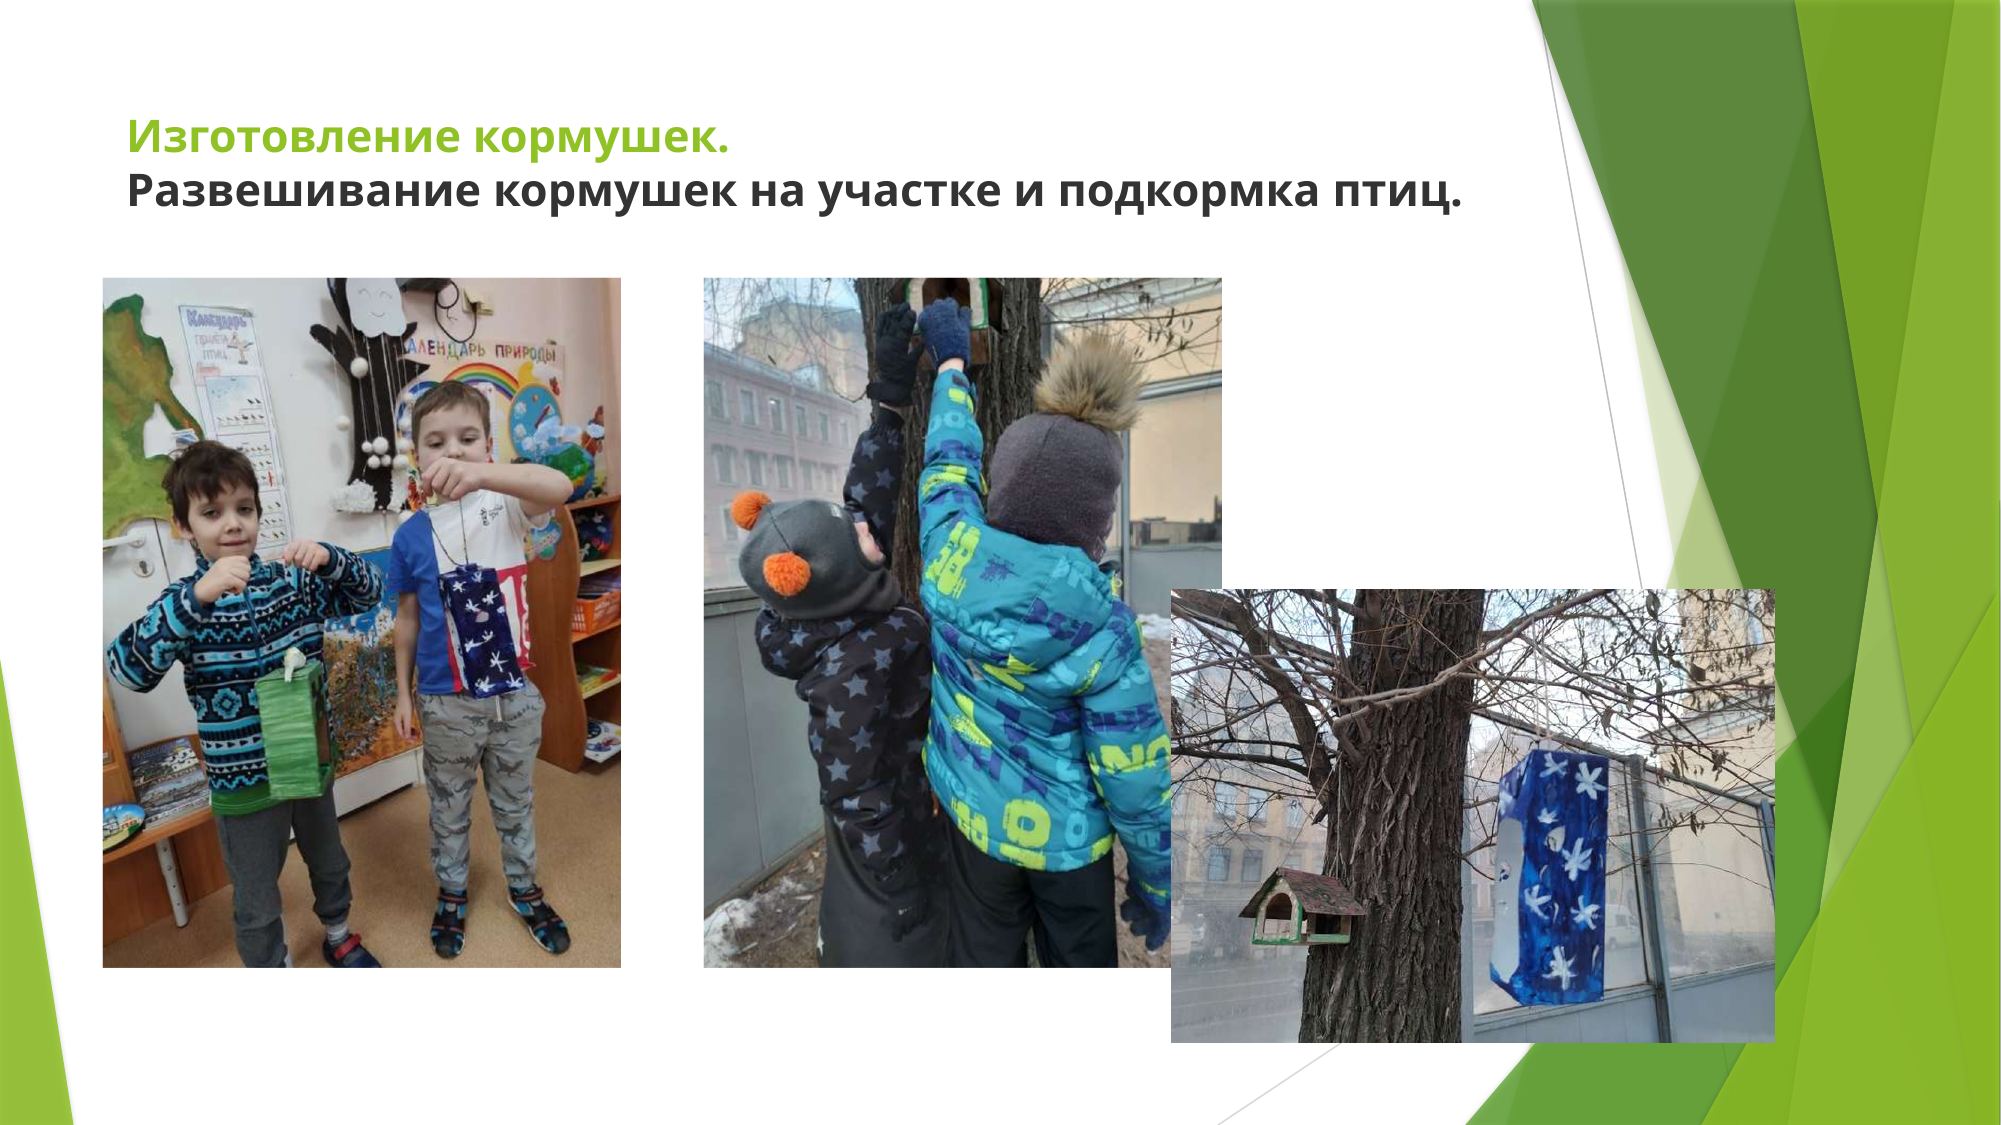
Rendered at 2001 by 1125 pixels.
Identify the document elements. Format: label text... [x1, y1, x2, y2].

title Изготовление кормушек. Развешивание кормушек на участке и подкормка птиц. [111, 99, 1522, 317]
picture [15, 278, 1775, 1043]
